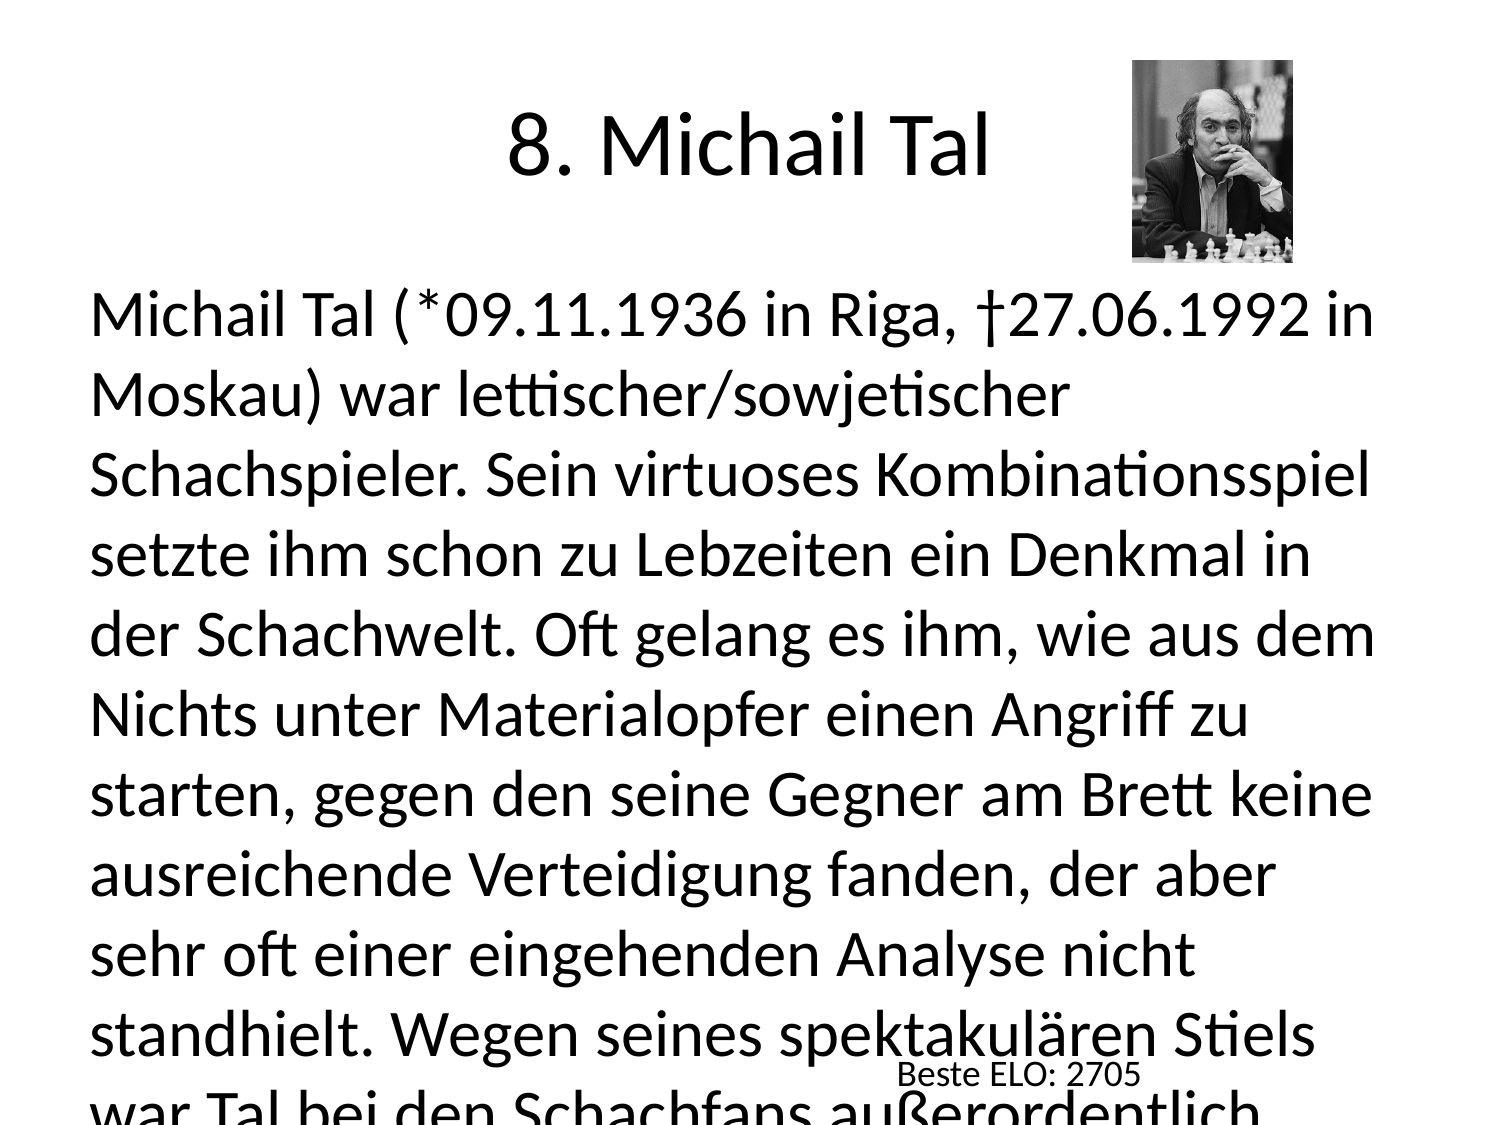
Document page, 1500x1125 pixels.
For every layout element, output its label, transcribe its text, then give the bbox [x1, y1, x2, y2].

text_box 8. Michail Tal [75, 45, 1425, 233]
picture [1132, 60, 1294, 263]
text_box Beste ELO: 2705 [881, 1041, 1157, 1102]
text_box Michail Tal (*09.11.1936 in Riga, †27.06.1992 in Moskau) war lettischer/sowjetischer Schachspieler. Sein virtuoses Kombinationsspiel setzte ihm schon zu Lebzeiten ein Denkmal in der Schachwelt. Oft gelang es ihm, wie aus dem Nichts unter Materialopfer einen Angriff zu starten, gegen den seine Gegner am Brett keine ausreichende Verteidigung fanden, der aber sehr oft einer eingehenden Analyse nicht standhielt. Wegen seines spektakulären Stiels war Tal bei den Schachfans außerordentlich populär, zumal er auch persönlich umgänglich war [75, 262, 1425, 1005]
